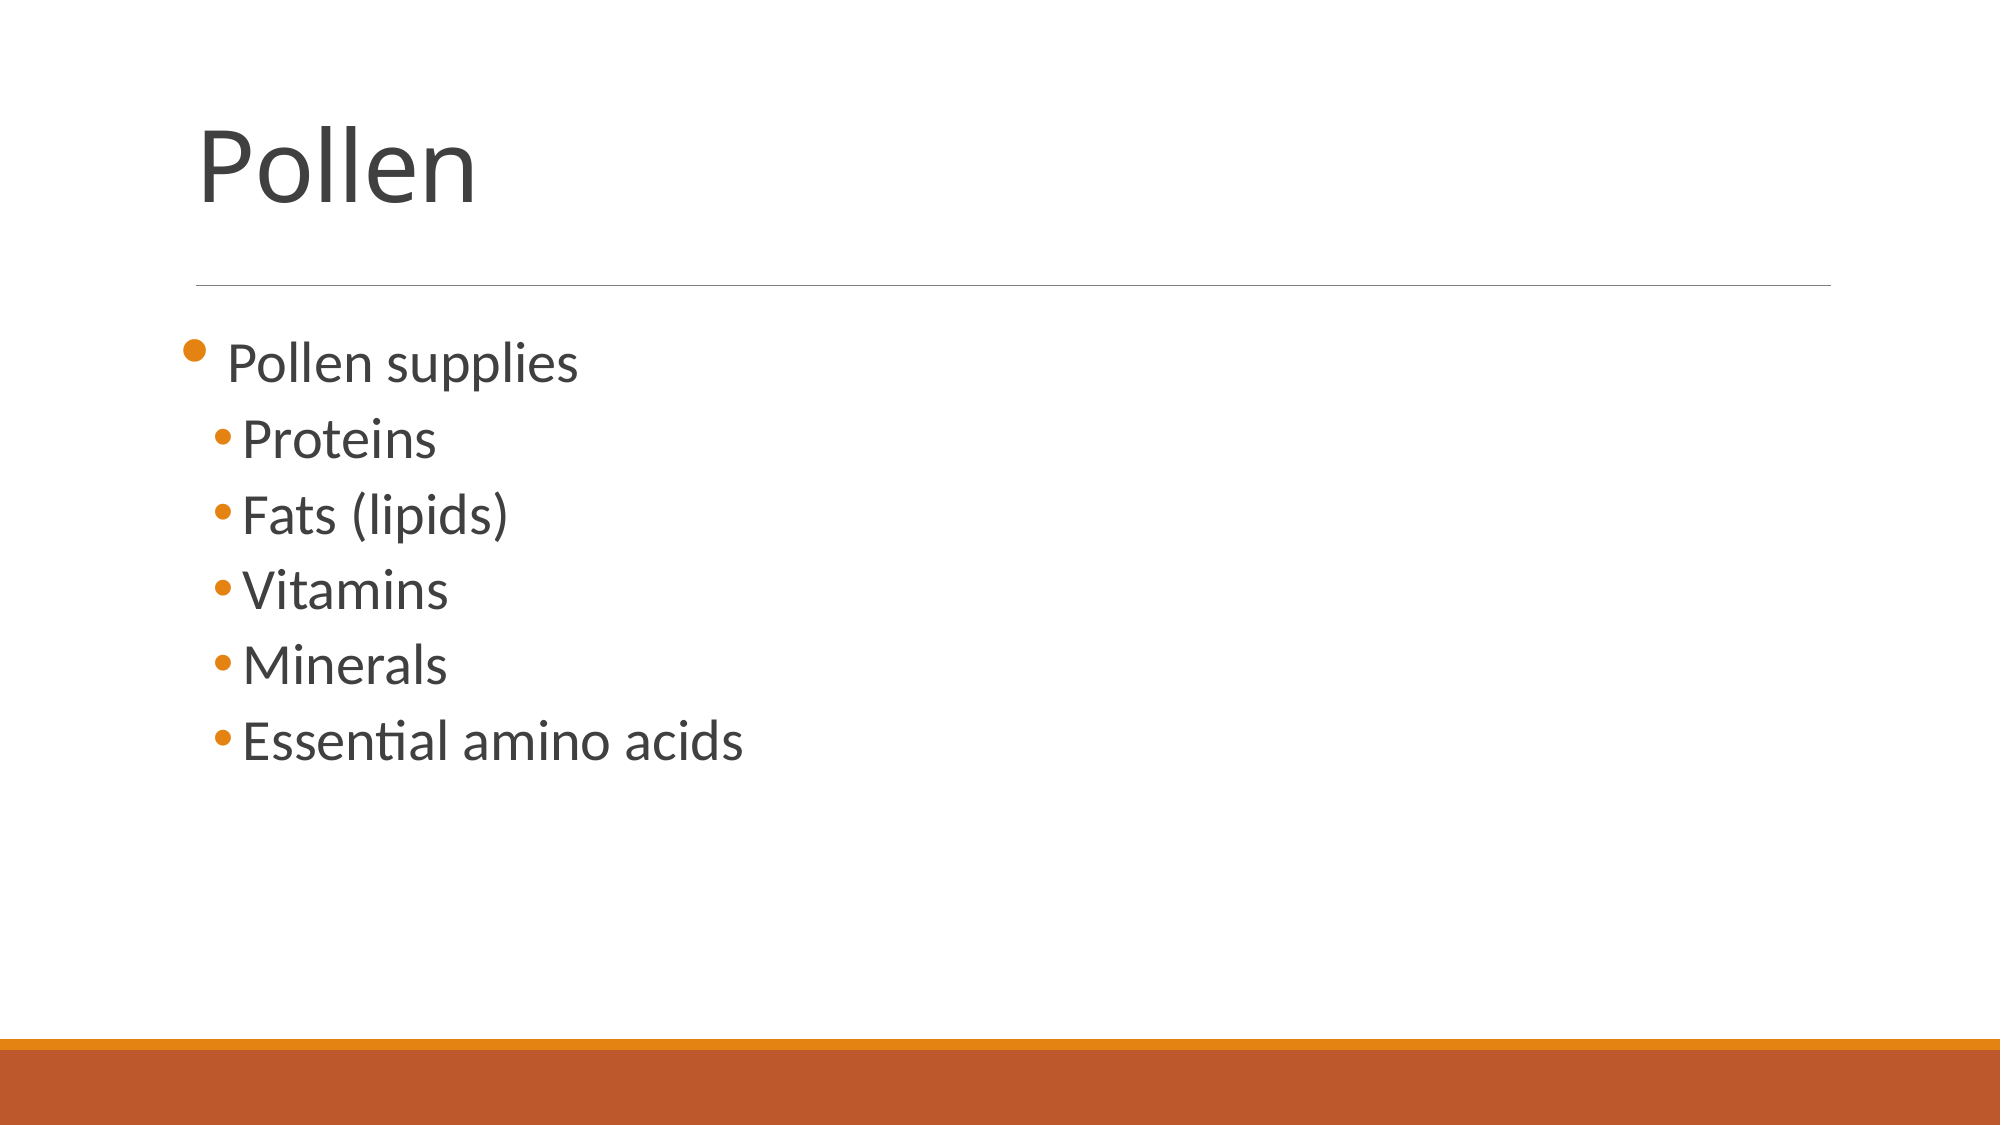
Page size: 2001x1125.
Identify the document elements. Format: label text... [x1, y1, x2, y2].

title Pollen [180, 47, 1830, 231]
list Pollen supplies Proteins Fats (lipids) Vitamins Minerals Essential amino acids [180, 302, 1830, 963]
